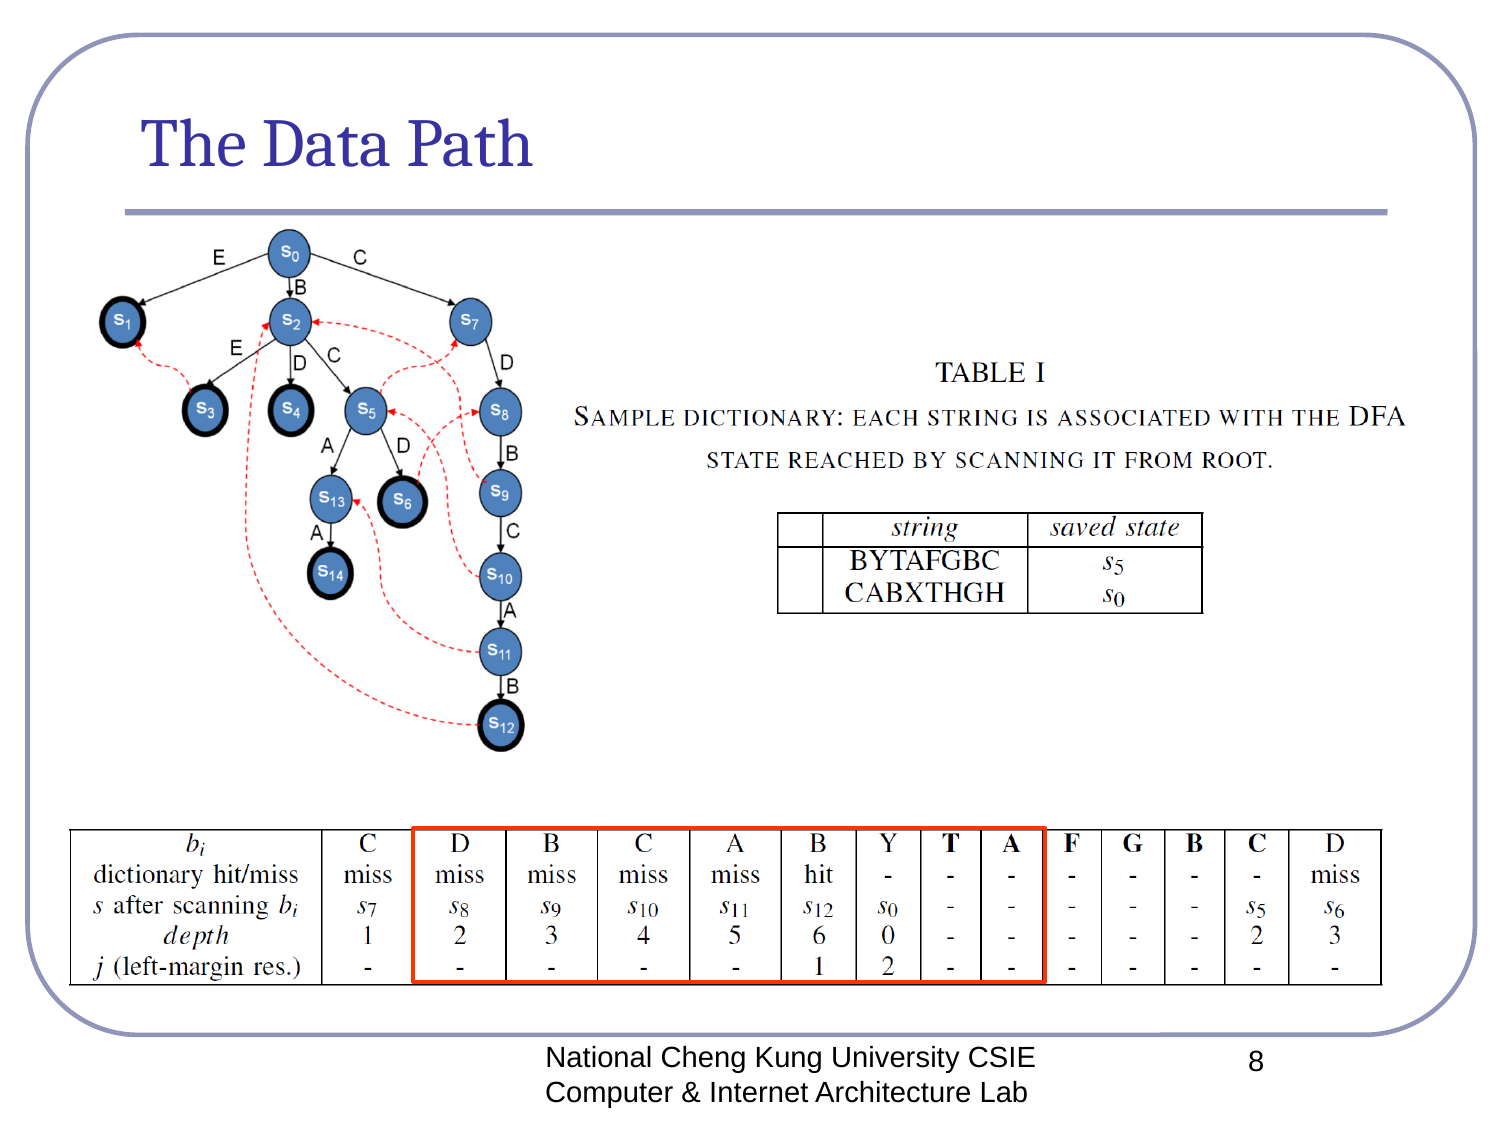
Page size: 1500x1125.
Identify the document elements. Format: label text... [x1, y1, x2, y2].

slide_number 8 [1124, 1034, 1388, 1111]
picture [88, 221, 529, 754]
picture [61, 816, 1392, 994]
picture [566, 351, 1412, 625]
footer National Cheng Kung University CSIE Computer & Internet Architecture Lab [466, 1030, 1117, 1107]
title The Data Path [125, 90, 1388, 188]
